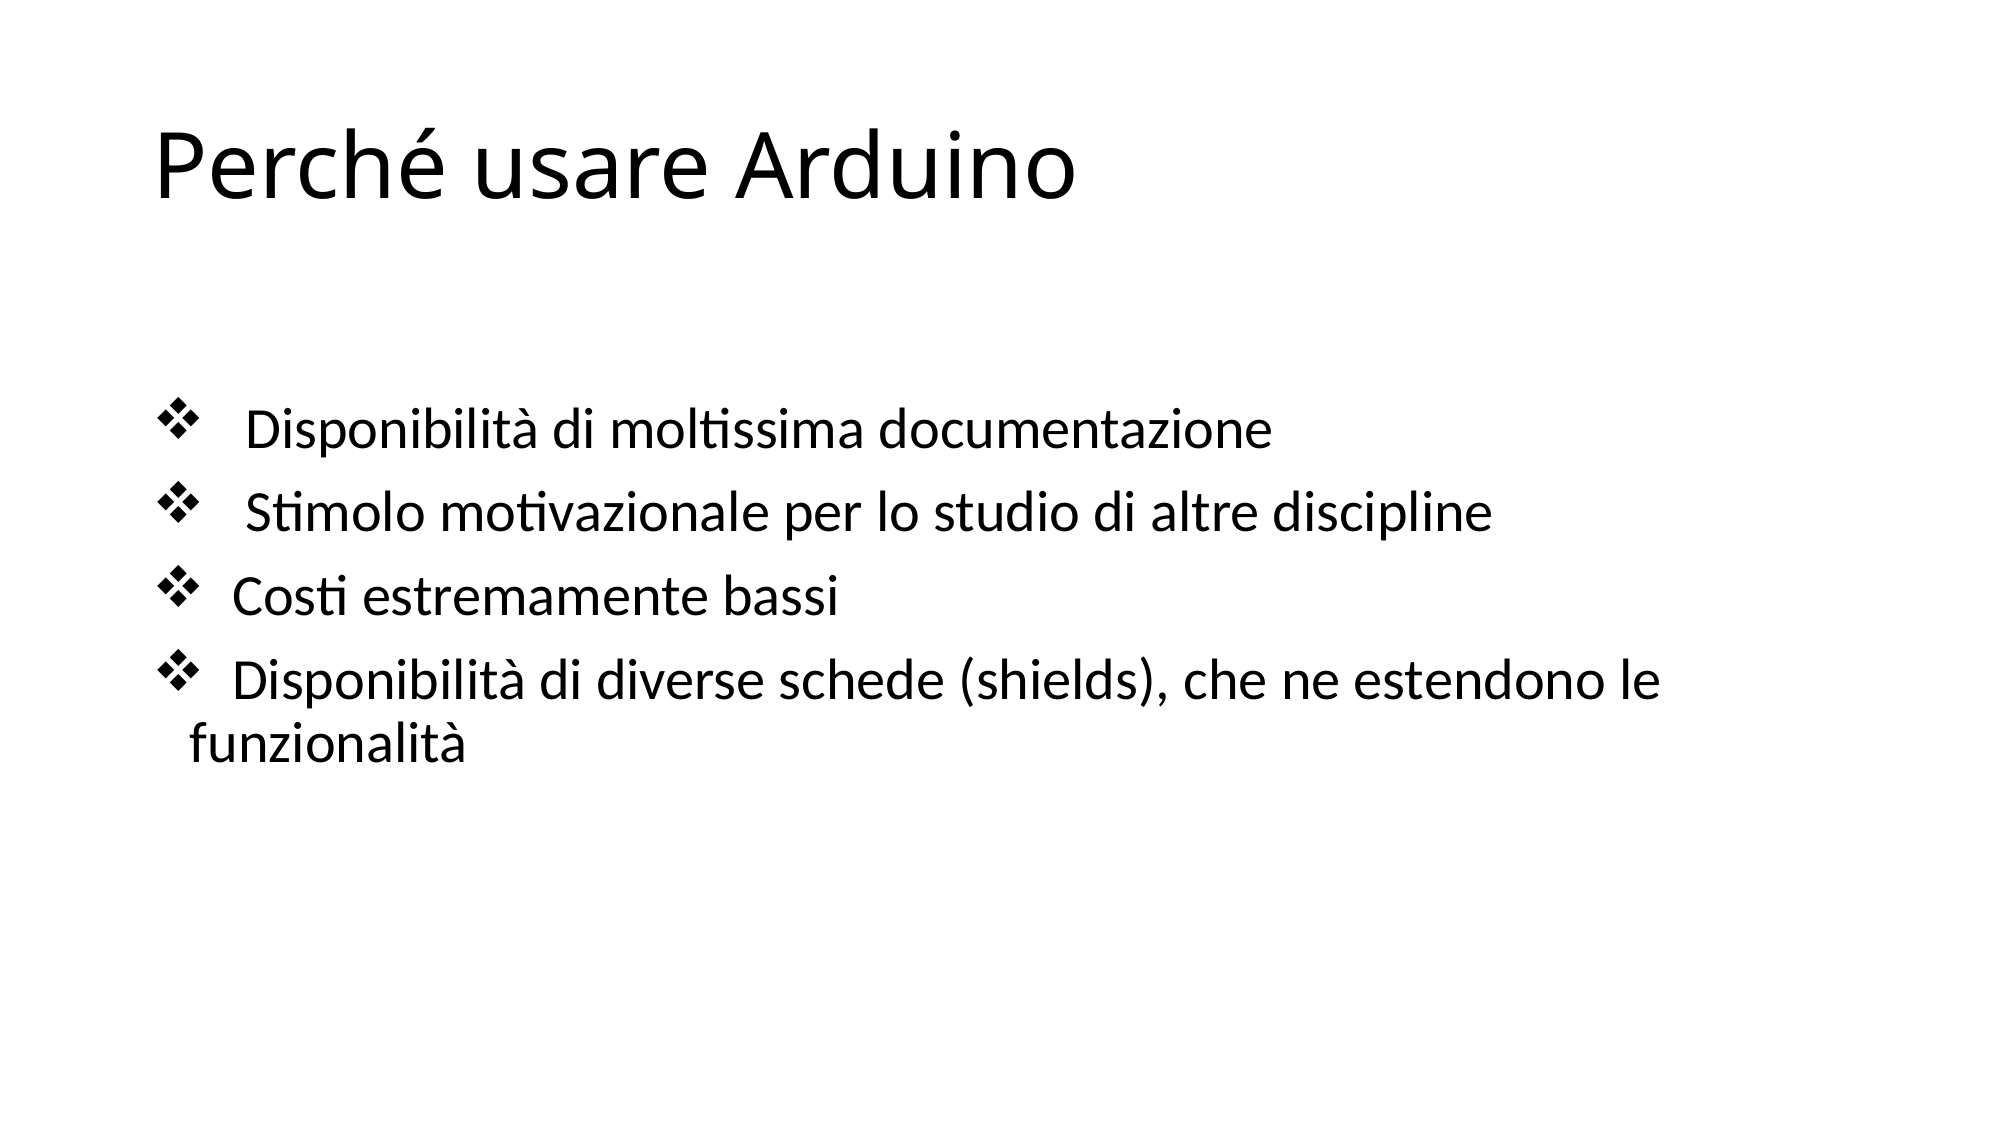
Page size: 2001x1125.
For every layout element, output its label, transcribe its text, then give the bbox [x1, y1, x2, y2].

title Perché usare Arduino [137, 59, 1863, 278]
list Disponibilità di moltissima documentazione Stimolo motivazionale per lo studio di altre discipline Costi estremamente bassi Disponibilità di diverse schede (shields), che ne estendono le funzionalità [137, 299, 1863, 1014]
